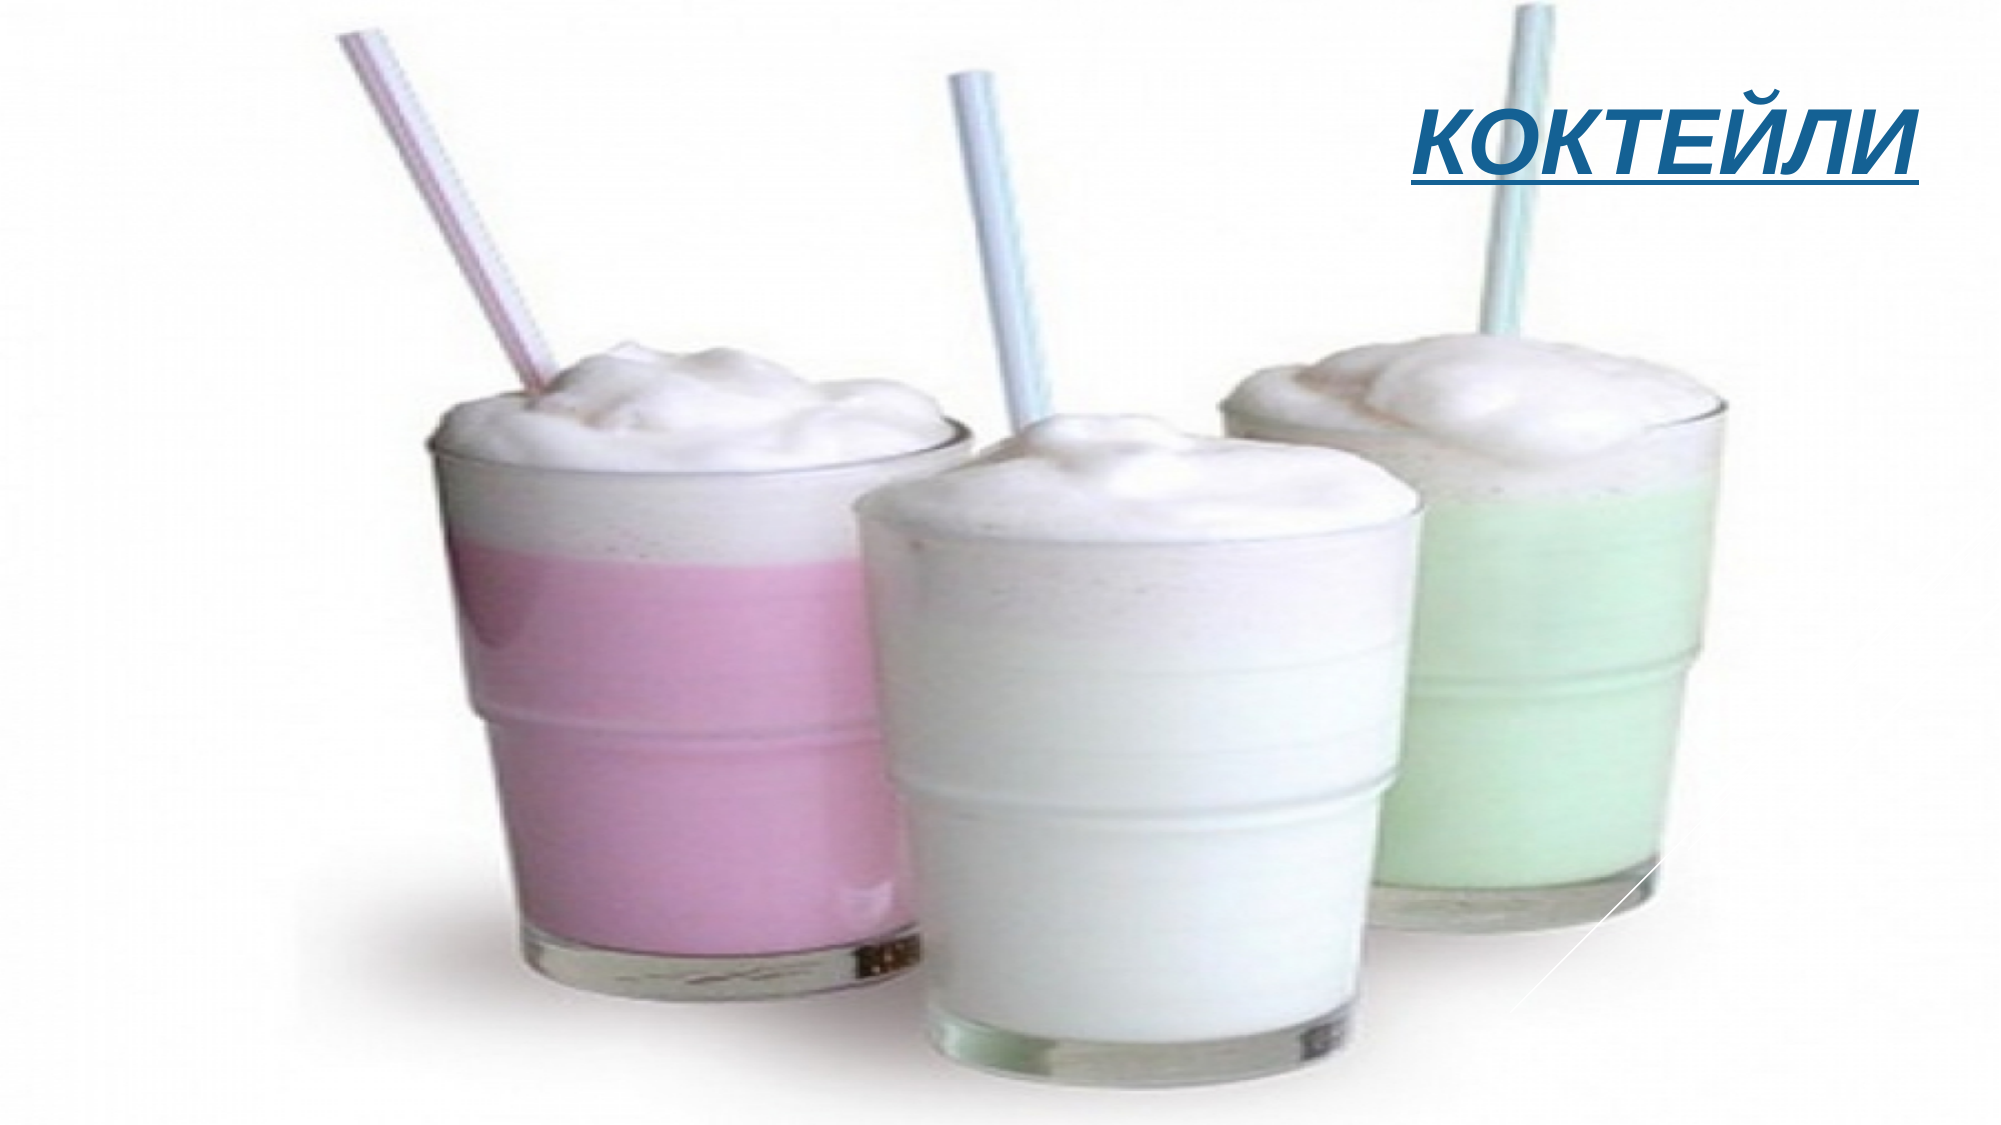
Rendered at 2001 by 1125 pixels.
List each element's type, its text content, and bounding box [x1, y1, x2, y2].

title Коктейли [1396, 42, 2000, 232]
picture [0, 0, 2001, 1125]
